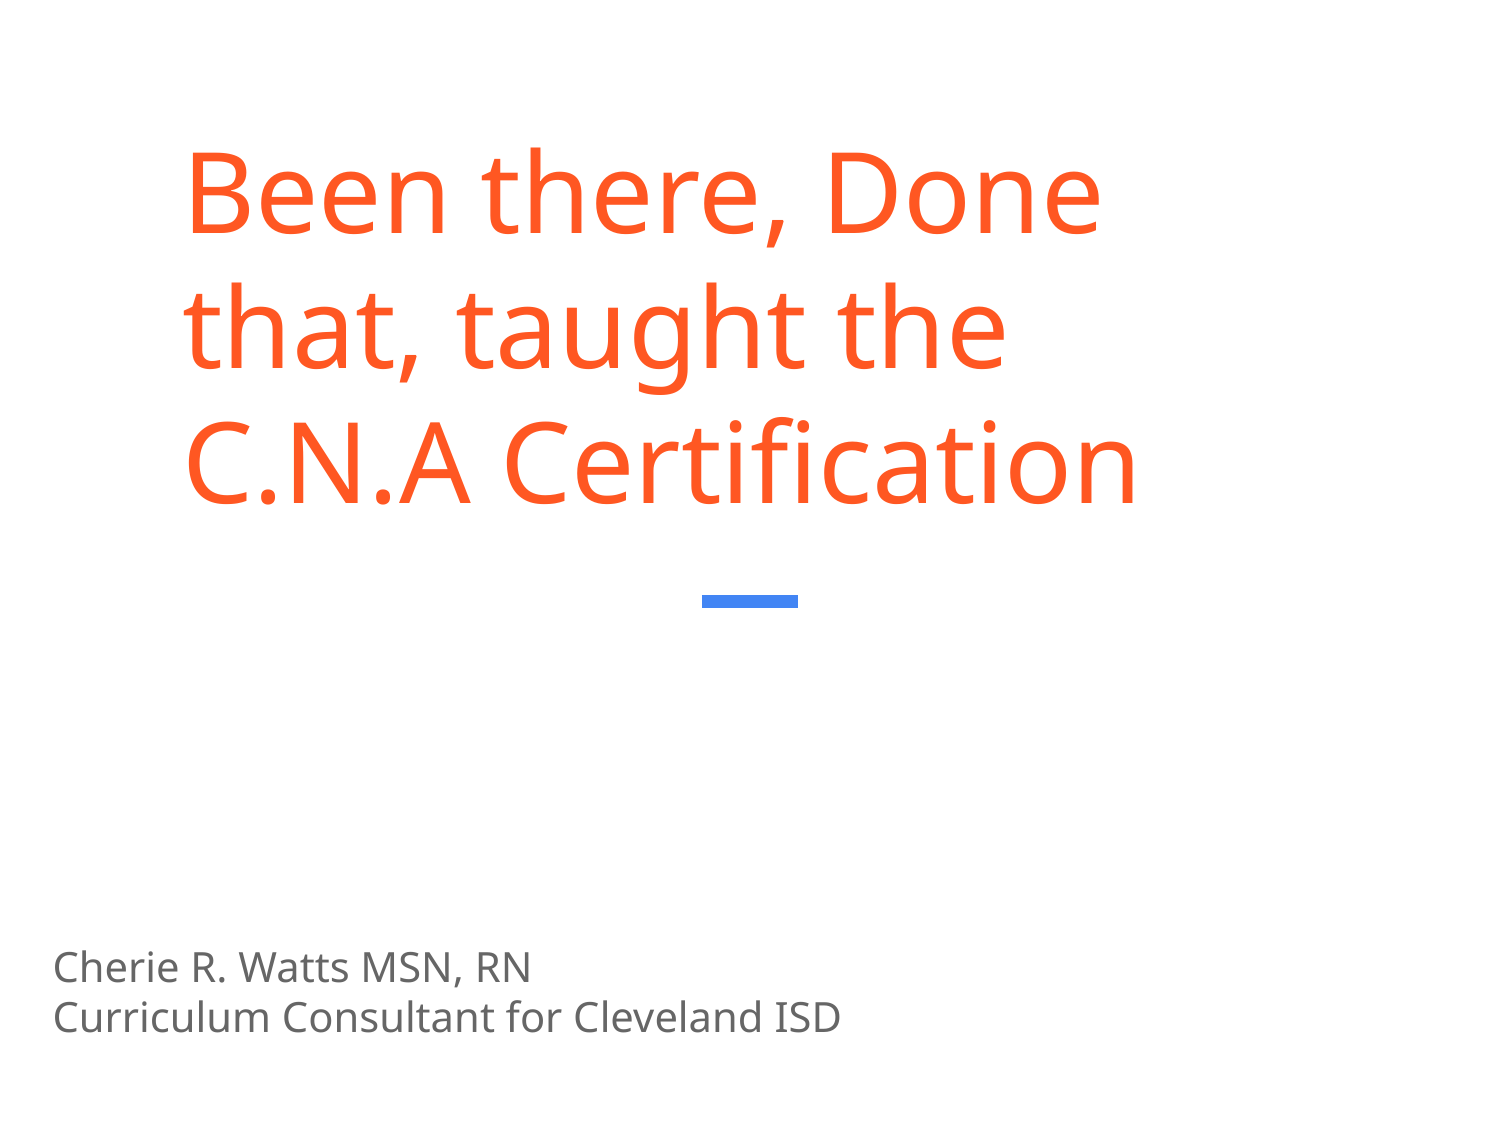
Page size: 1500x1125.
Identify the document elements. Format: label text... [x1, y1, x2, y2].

title Been there, Done that, taught the C.N.A Certification [167, 143, 1312, 775]
subtitle Cherie R. Watts MSN, RN Curriculum Consultant for Cleveland ISD [37, 962, 1350, 1088]
